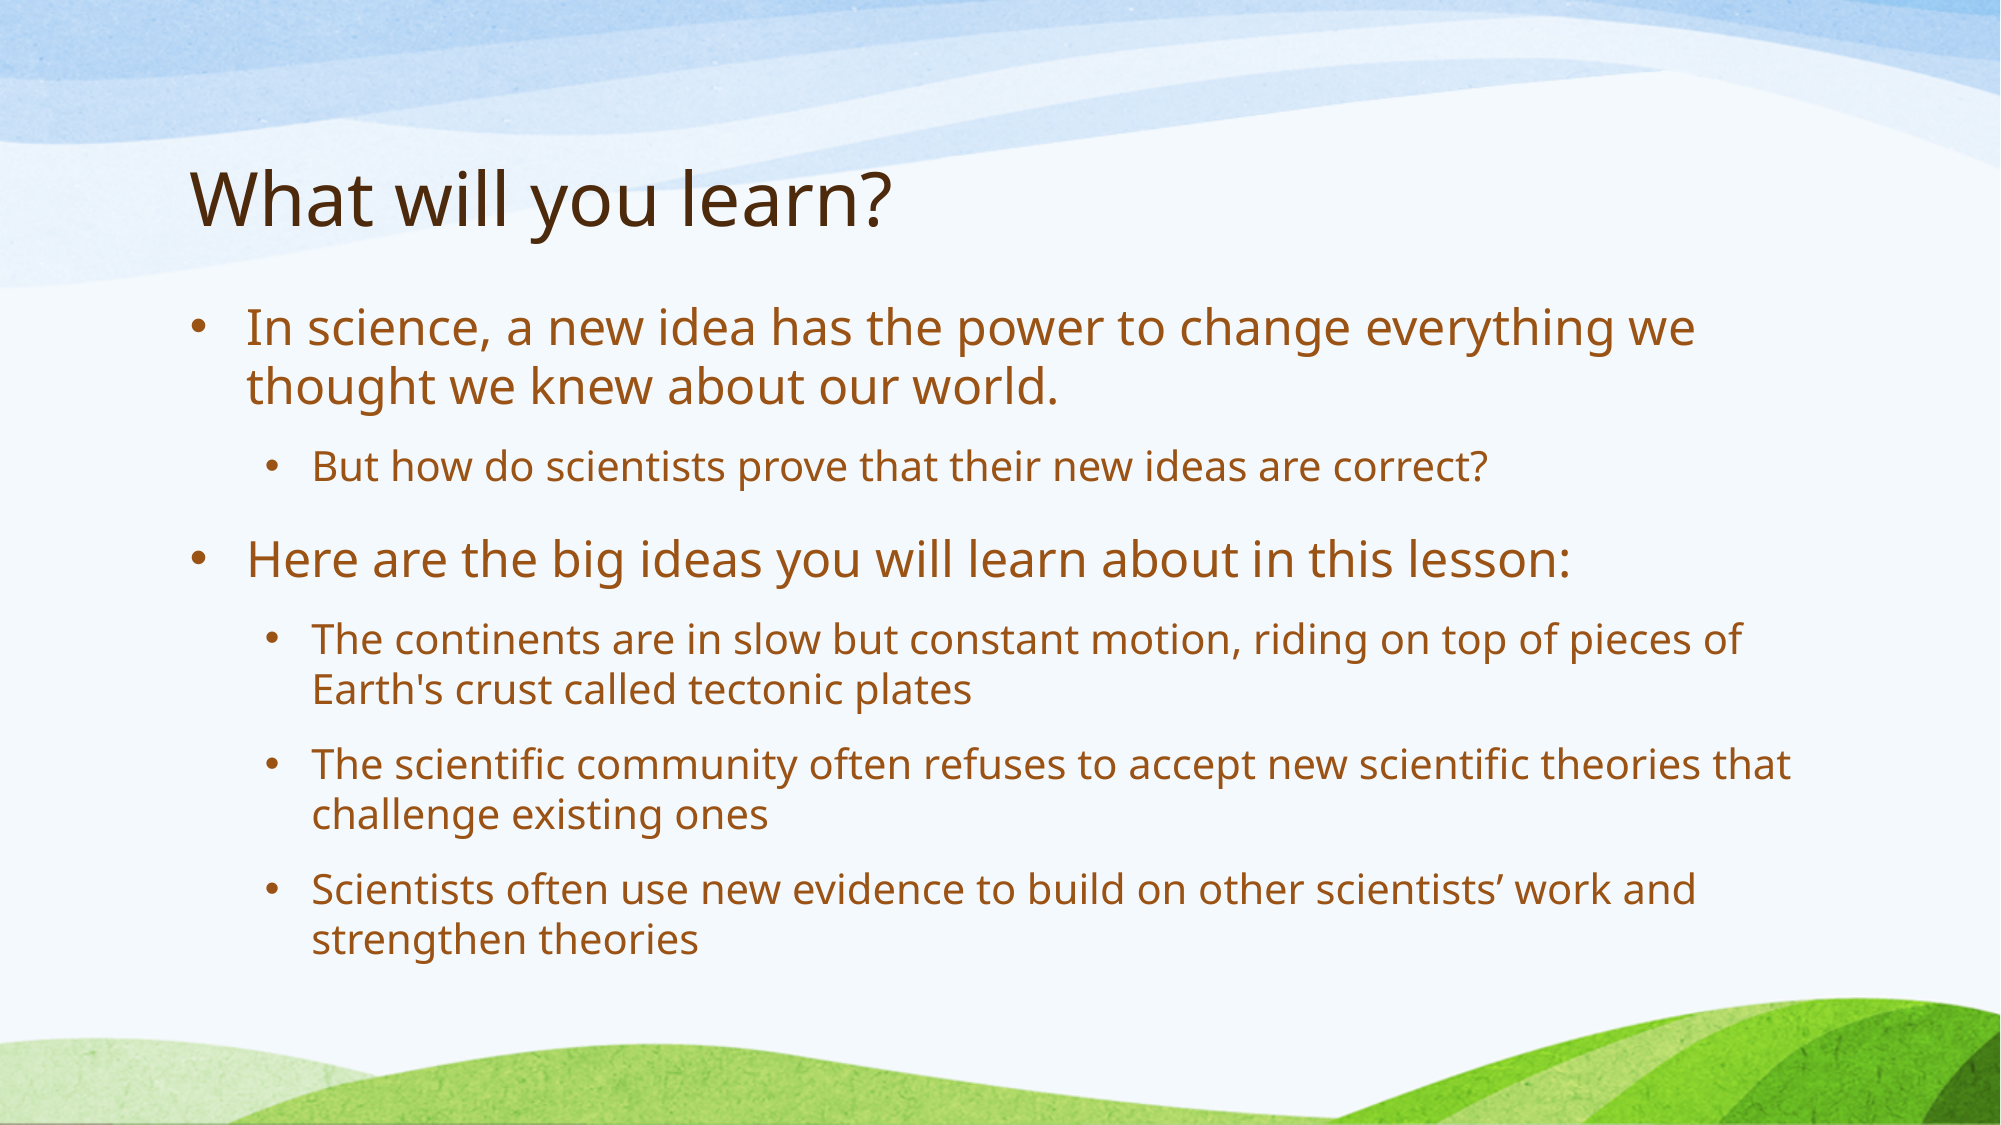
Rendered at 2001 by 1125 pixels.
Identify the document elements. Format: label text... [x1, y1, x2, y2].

picture [0, 0, 2001, 1125]
list In science, a new idea has the power to change everything we thought we knew about our world. But how do scientists prove that their new ideas are correct? Here are the big ideas you will learn about in this lesson: The continents are in slow but constant motion, riding on top of pieces of Earth's crust called tectonic plates The scientific community often refuses to accept new scientific theories that challenge existing ones Scientists often use new evidence to build on other scientists’ work and strengthen theories [174, 287, 1825, 982]
title What will you learn? [174, 50, 1825, 250]
